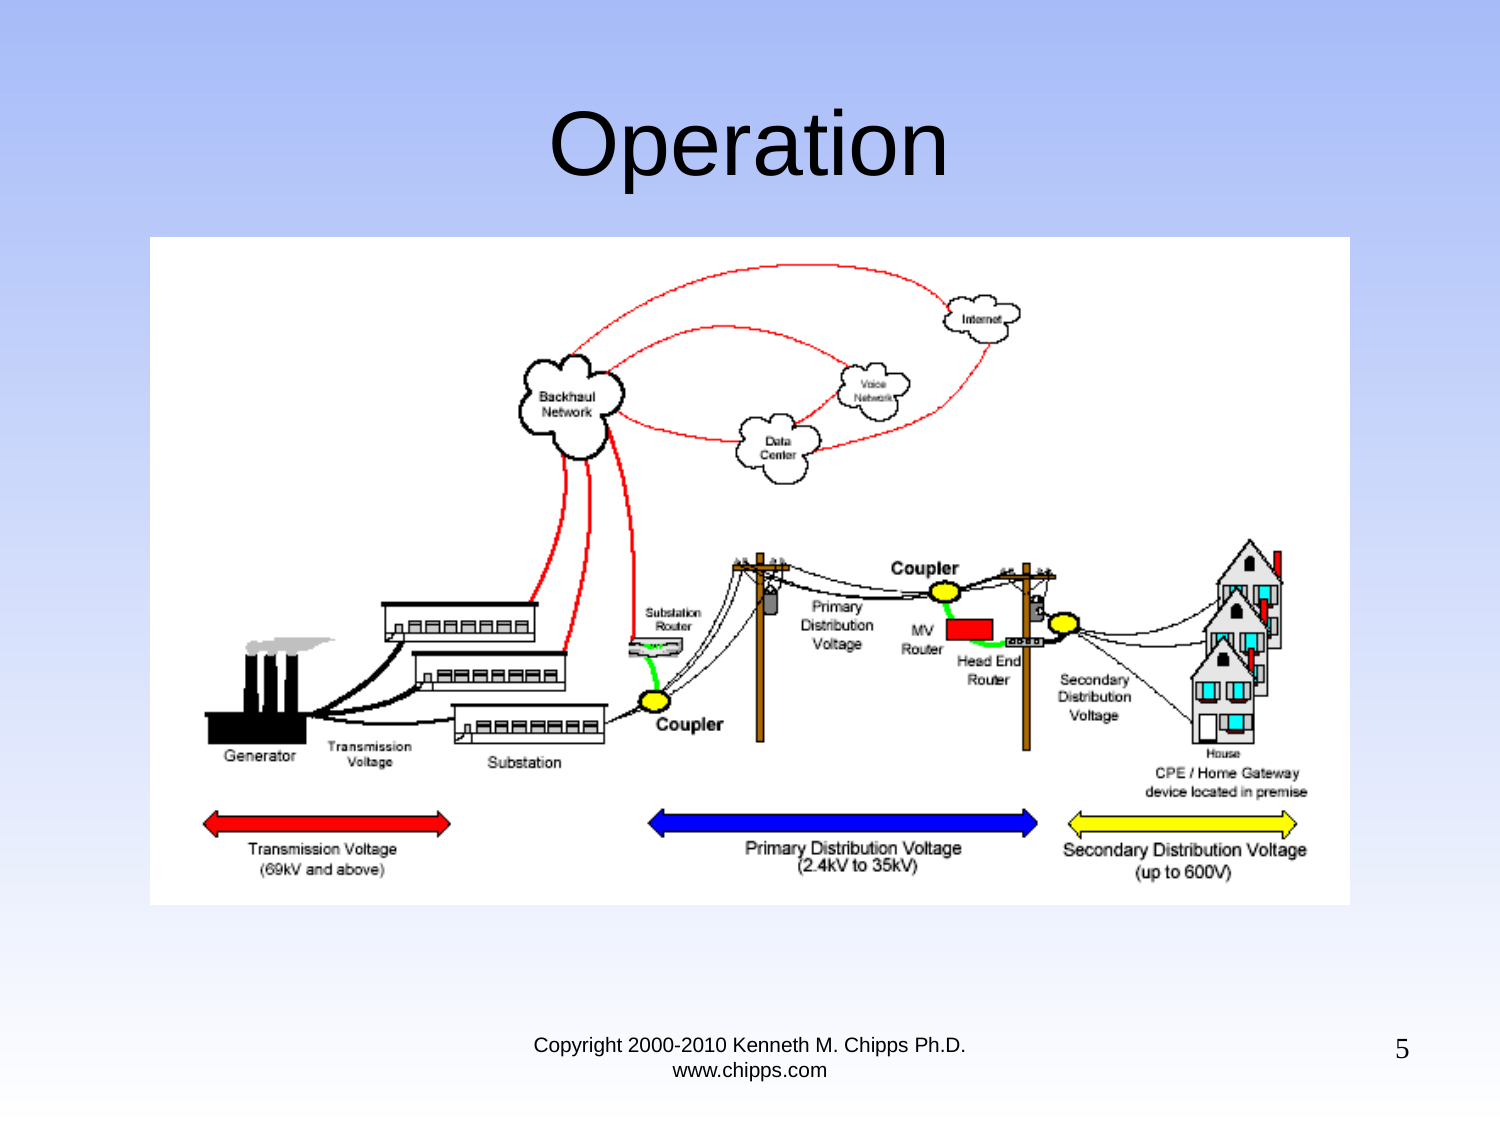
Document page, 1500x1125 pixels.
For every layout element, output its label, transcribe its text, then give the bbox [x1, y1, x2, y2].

slide_number 5 [1074, 1021, 1426, 1101]
title Operation [74, 44, 1426, 233]
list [149, 237, 1351, 905]
footer Copyright 2000-2010 Kenneth M. Chipps Ph.D. www.chipps.com [449, 1024, 1051, 1103]
